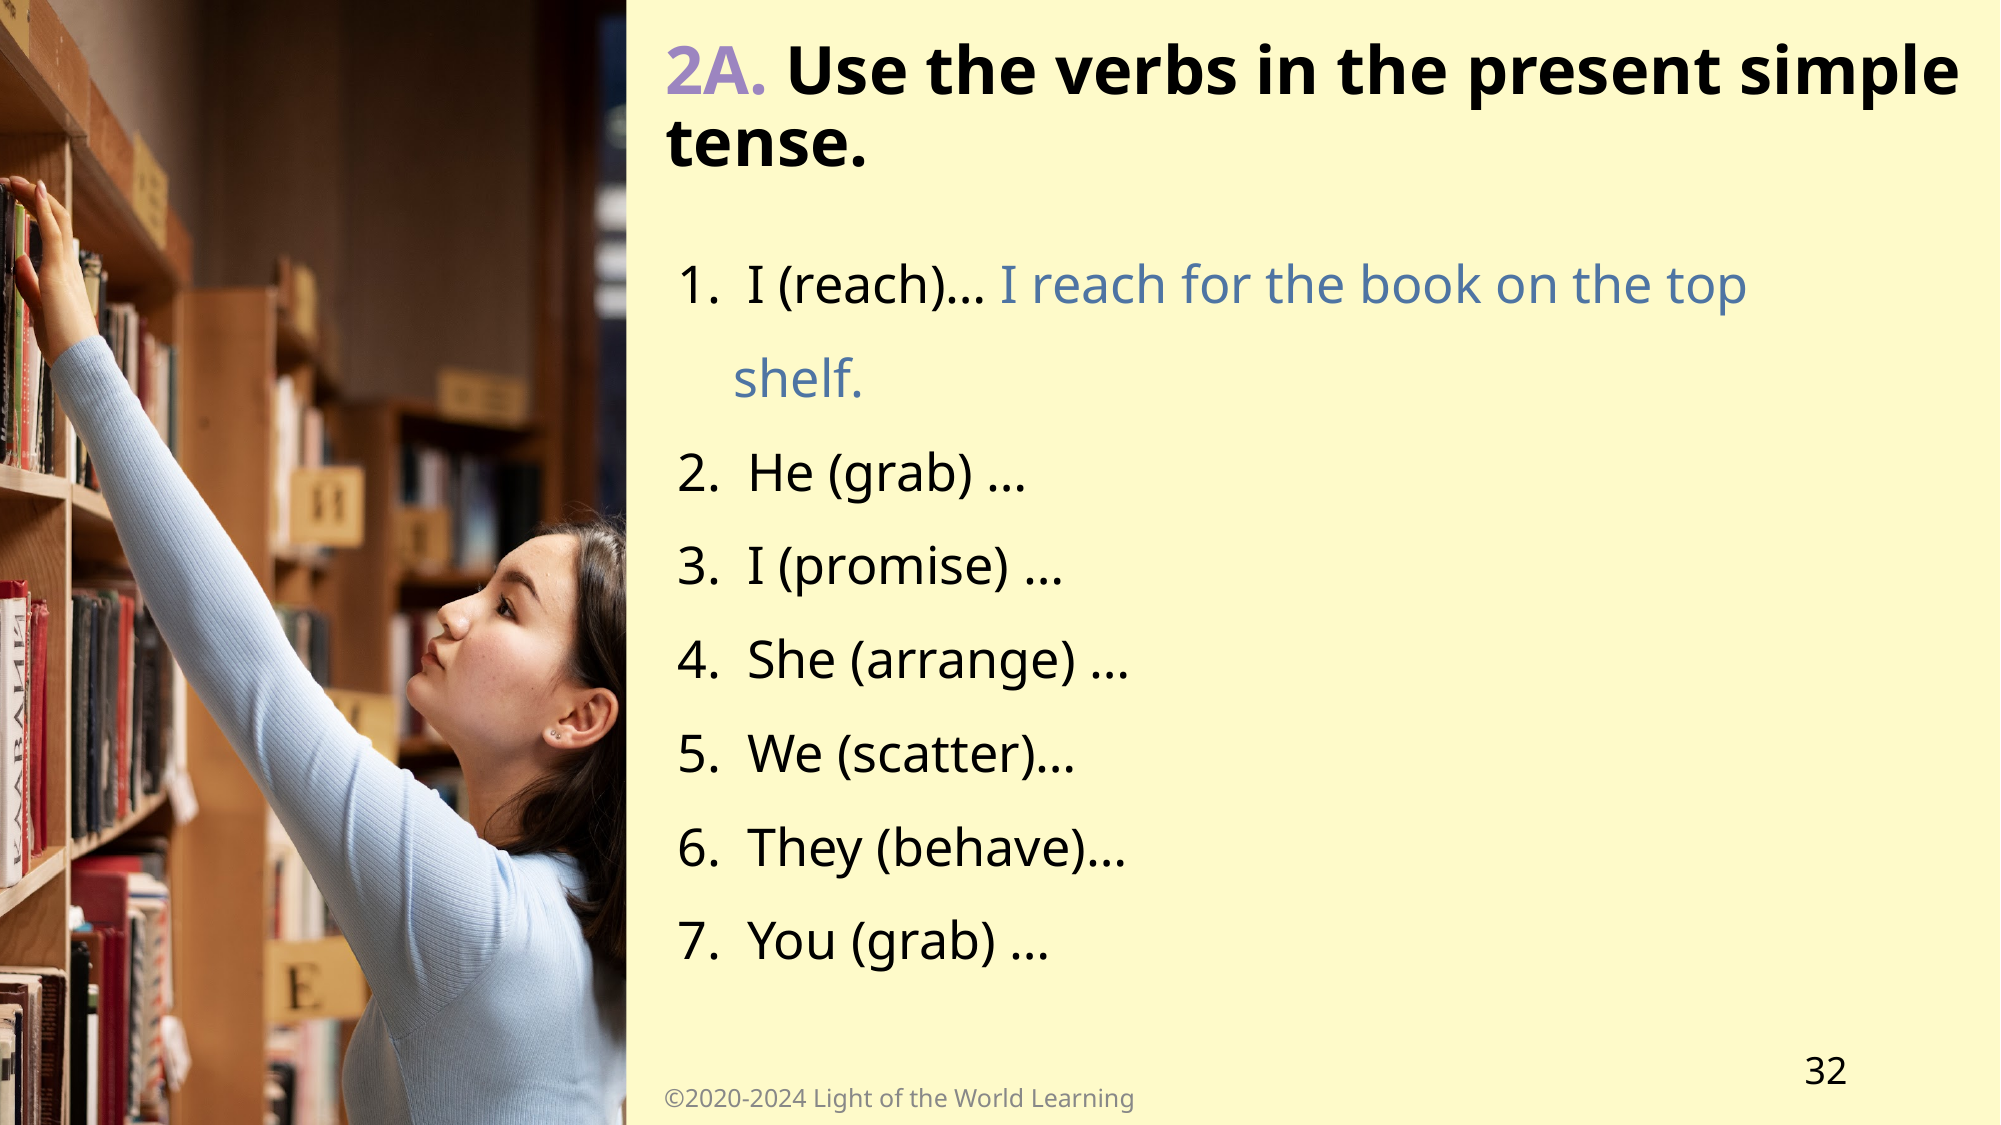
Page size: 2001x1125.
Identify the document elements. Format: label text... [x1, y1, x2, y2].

picture [0, 0, 627, 1125]
slide_number 32 [1412, 1042, 1863, 1103]
title 2A. Use the verbs in the present simple tense. [650, 0, 2000, 218]
footer ©2020-2024 Light of the World Learning [630, 1067, 1238, 1125]
text_box I (reach)… I reach for the book on the top shelf. He (grab) … I (promise) … She (arrange) … We (scatter)… They (behave)… You (grab) … [662, 212, 1908, 1083]
